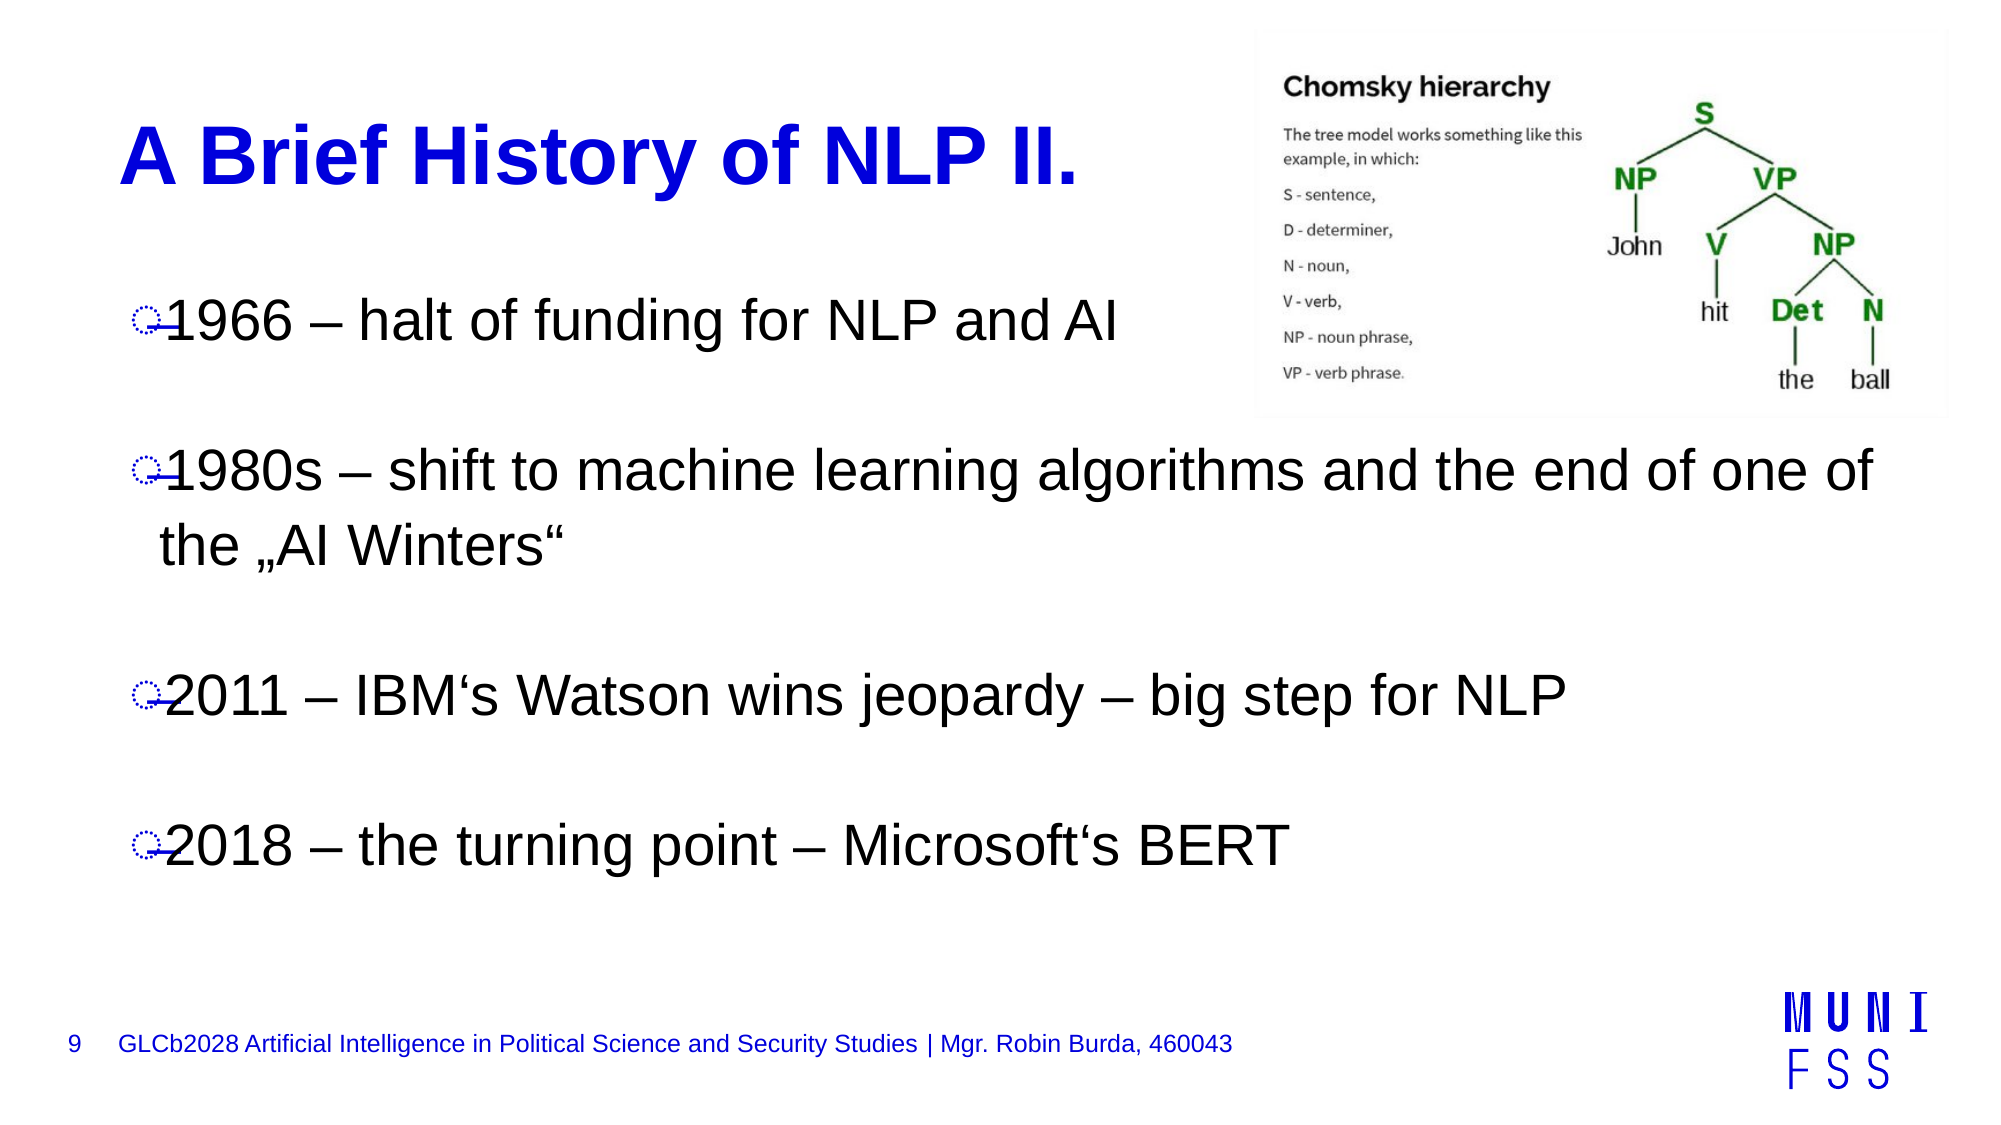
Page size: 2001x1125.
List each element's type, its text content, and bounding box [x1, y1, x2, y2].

footer GLCb2028 Artificial Intelligence in Political Science and Security Studies | Mgr. Robin Burda, 460043 [118, 1021, 1418, 1063]
picture [1254, 28, 1949, 418]
list 1966 – halt of funding for NLP and AI 1980s – shift to machine learning algorithms and the end of one of the „AI Winters“ 2011 – IBM‘s Watson wins jeopardy – big step for NLP 2018 – the turning point – Microsoft‘s BERT [118, 277, 1883, 957]
slide_number 9 [67, 1021, 110, 1063]
title A Brief History of NLP II. [118, 118, 1249, 193]
